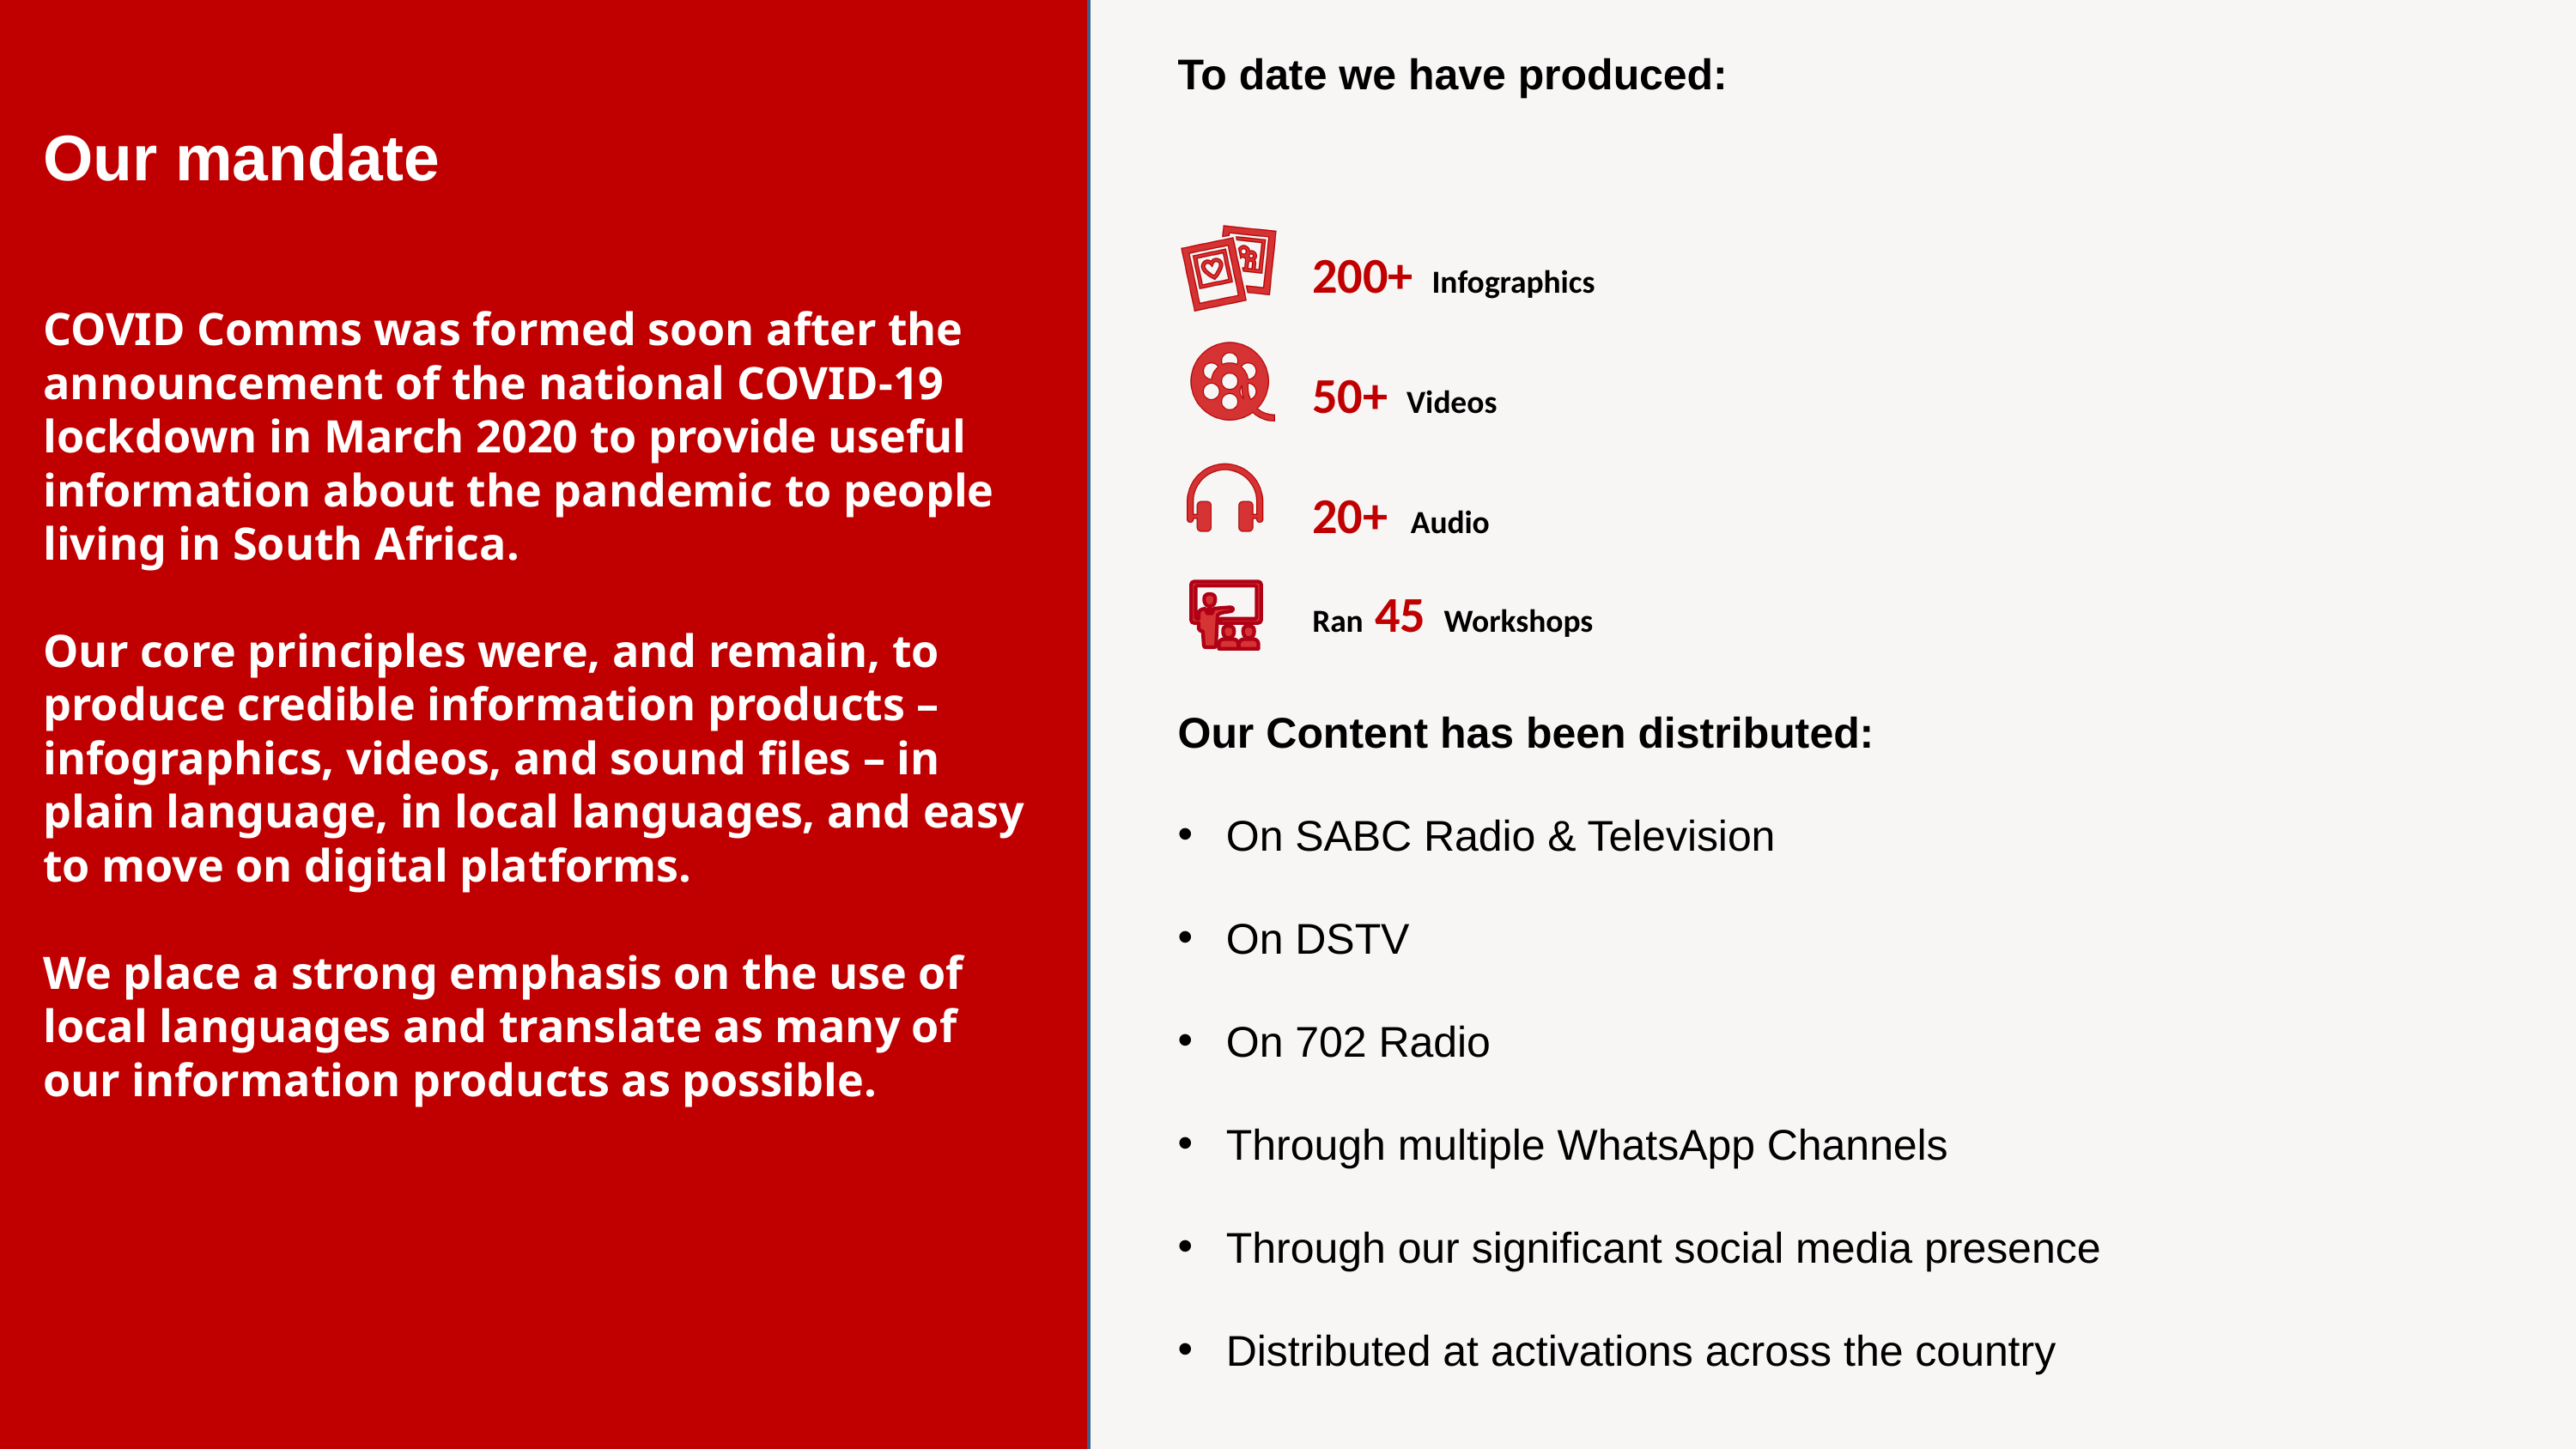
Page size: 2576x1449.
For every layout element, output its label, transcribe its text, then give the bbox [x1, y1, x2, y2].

text_box Our mandate COVID Comms was formed soon after the announcement of the national COVID-19 lockdown in March 2020 to provide useful information about the pandemic to people living in South Africa. Our core principles were, and remain, to produce credible information products – infographics, videos, and sound files – in plain language, in local languages, and easy to move on digital platforms. We place a strong emphasis on the use of local languages and translate as many of our information products as possible. [30, 110, 1059, 1112]
text_box Our Content has been distributed: On SABC Radio & Television On DSTV On 702 Radio Through multiple WhatsApp Channels Through our significant social media presence Distributed at activations across the country [1177, 705, 2501, 1375]
text_box To date we have produced: [1177, 46, 2501, 150]
picture [1180, 331, 1279, 430]
text_box [0, 0, 1091, 1449]
text_box 200+ Infographics 50+ Videos 20+ Audio Ran 45 Workshops [1299, 150, 1696, 687]
text_box [1189, 579, 1263, 651]
picture [1177, 217, 1280, 320]
picture [1177, 449, 1273, 545]
